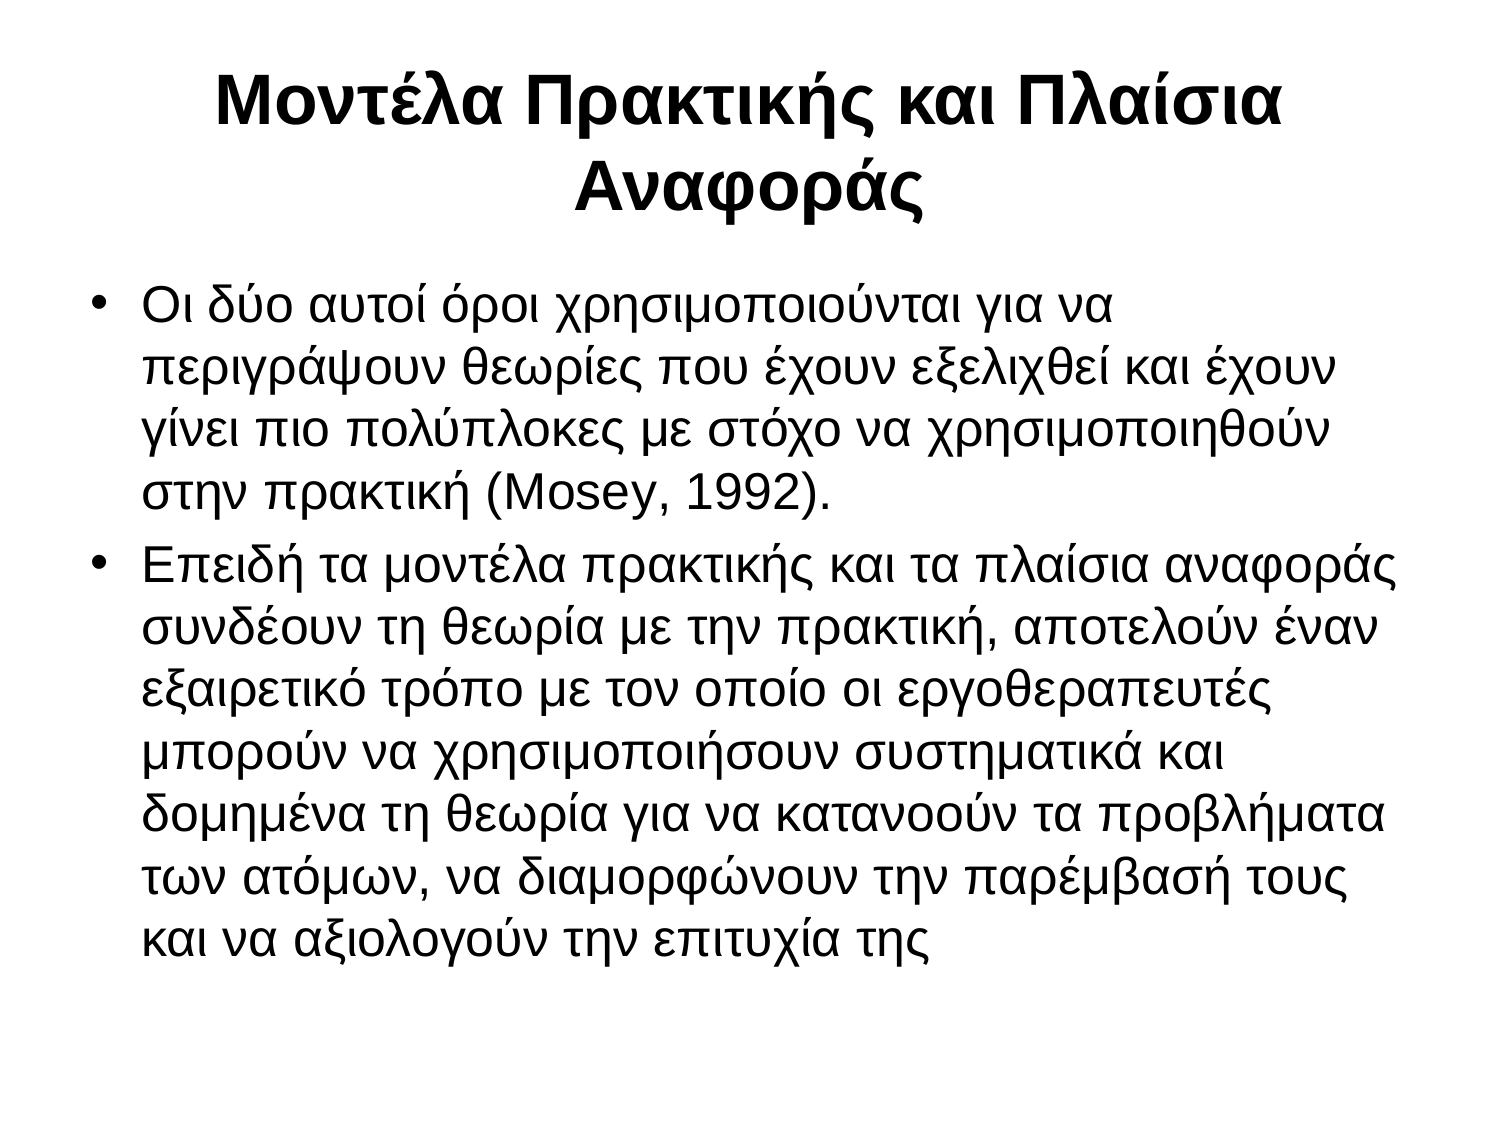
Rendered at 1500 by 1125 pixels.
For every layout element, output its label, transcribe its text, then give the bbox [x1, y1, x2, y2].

title Μοντέλα Πρακτικής και Πλαίσια Αναφοράς [75, 45, 1425, 233]
list Οι δύο αυτοί όροι χρησιμοποιούνται για να περιγράψουν θεωρίες που έχουν εξελιχθεί και έχουν γίνει πιο πολύπλοκες με στόχο να χρησιμοποιηθούν στην πρακτική (Mosey, 1992). Επειδή τα μοντέλα πρακτικής και τα πλαίσια αναφοράς συνδέουν τη θεωρία με την πρακτική, αποτελούν έναν εξαιρετικό τρόπο με τον οποίο οι εργοθεραπευτές μπορούν να χρησιμοποιήσουν συστηματικά και δομημένα τη θεωρία για να κατανοούν τα προβλήματα των ατόμων, να διαμορφώνουν την παρέμβασή τους και να αξιολογούν την επιτυχία της [75, 262, 1425, 1005]
